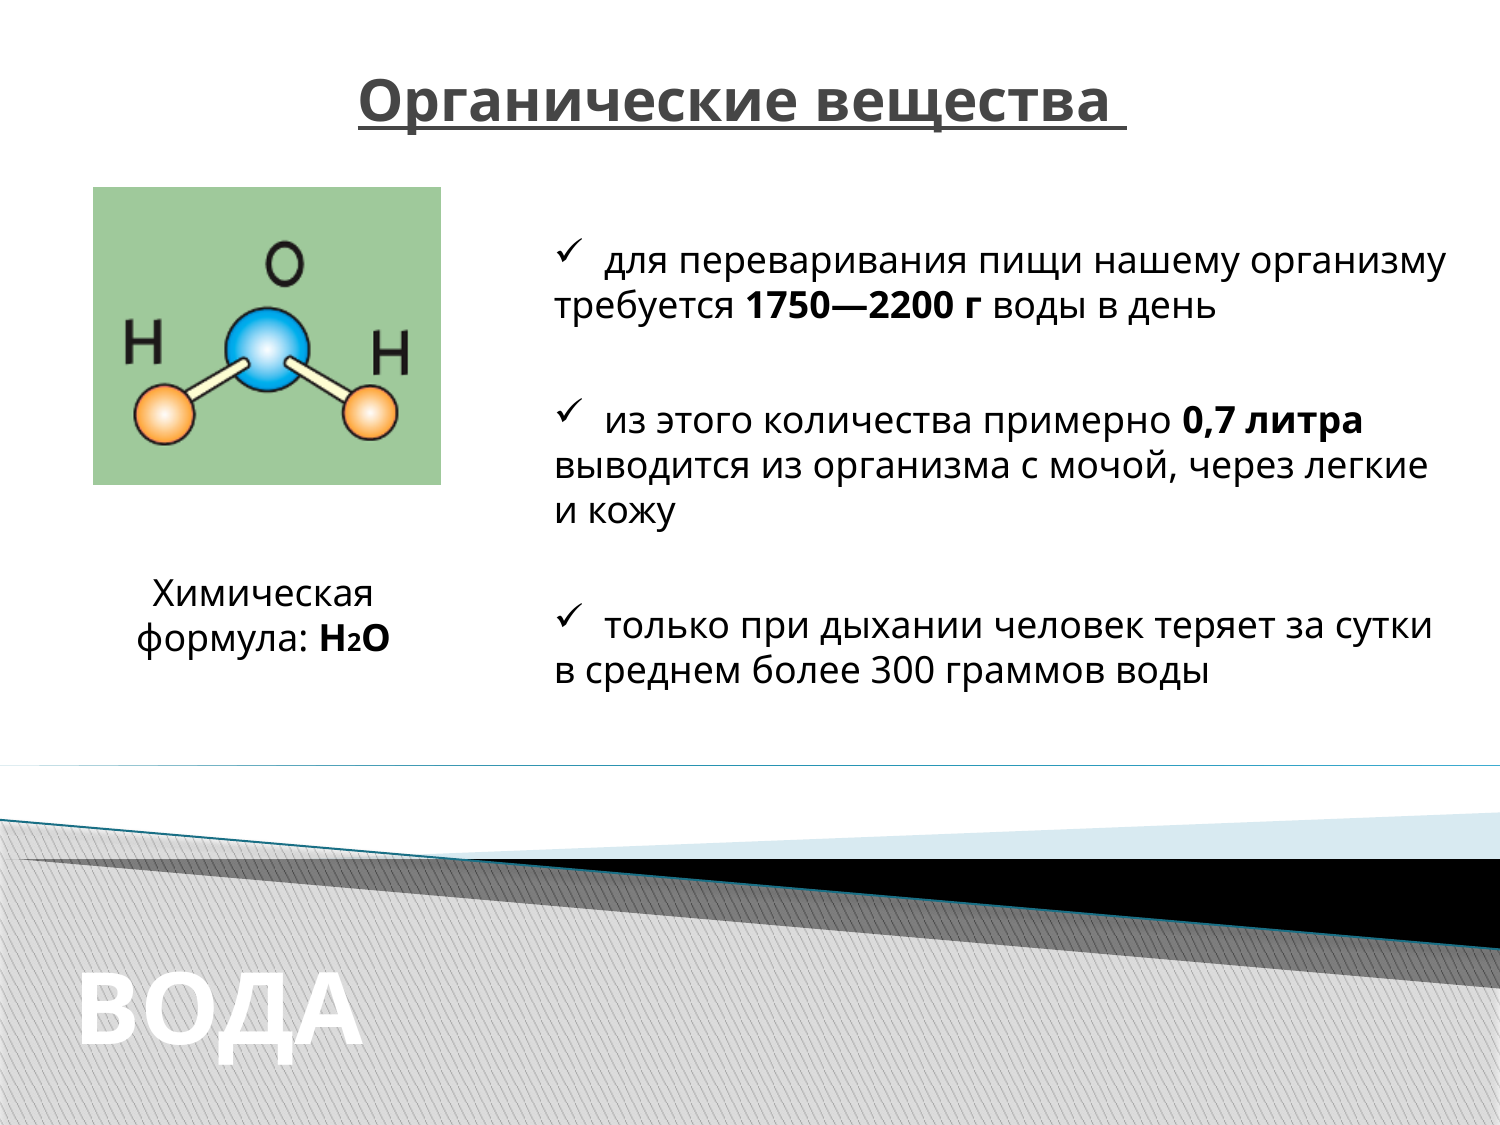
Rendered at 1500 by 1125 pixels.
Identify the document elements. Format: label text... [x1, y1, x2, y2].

text_box Химическая формула: Н2О [93, 561, 434, 667]
title Органические вещества [35, 35, 1450, 141]
text_box для переваривания пищи нашему организму требуется 1750—2200 г воды в день из этого количества примерно 0,7 литра выводится из организма с мочой, через легкие и кожу только при дыхании человек теряет за сутки в среднем более 300 граммов воды [539, 228, 1465, 699]
picture [93, 187, 441, 485]
picture [5, 859, 1500, 989]
text_box ВОДА [58, 937, 399, 1073]
